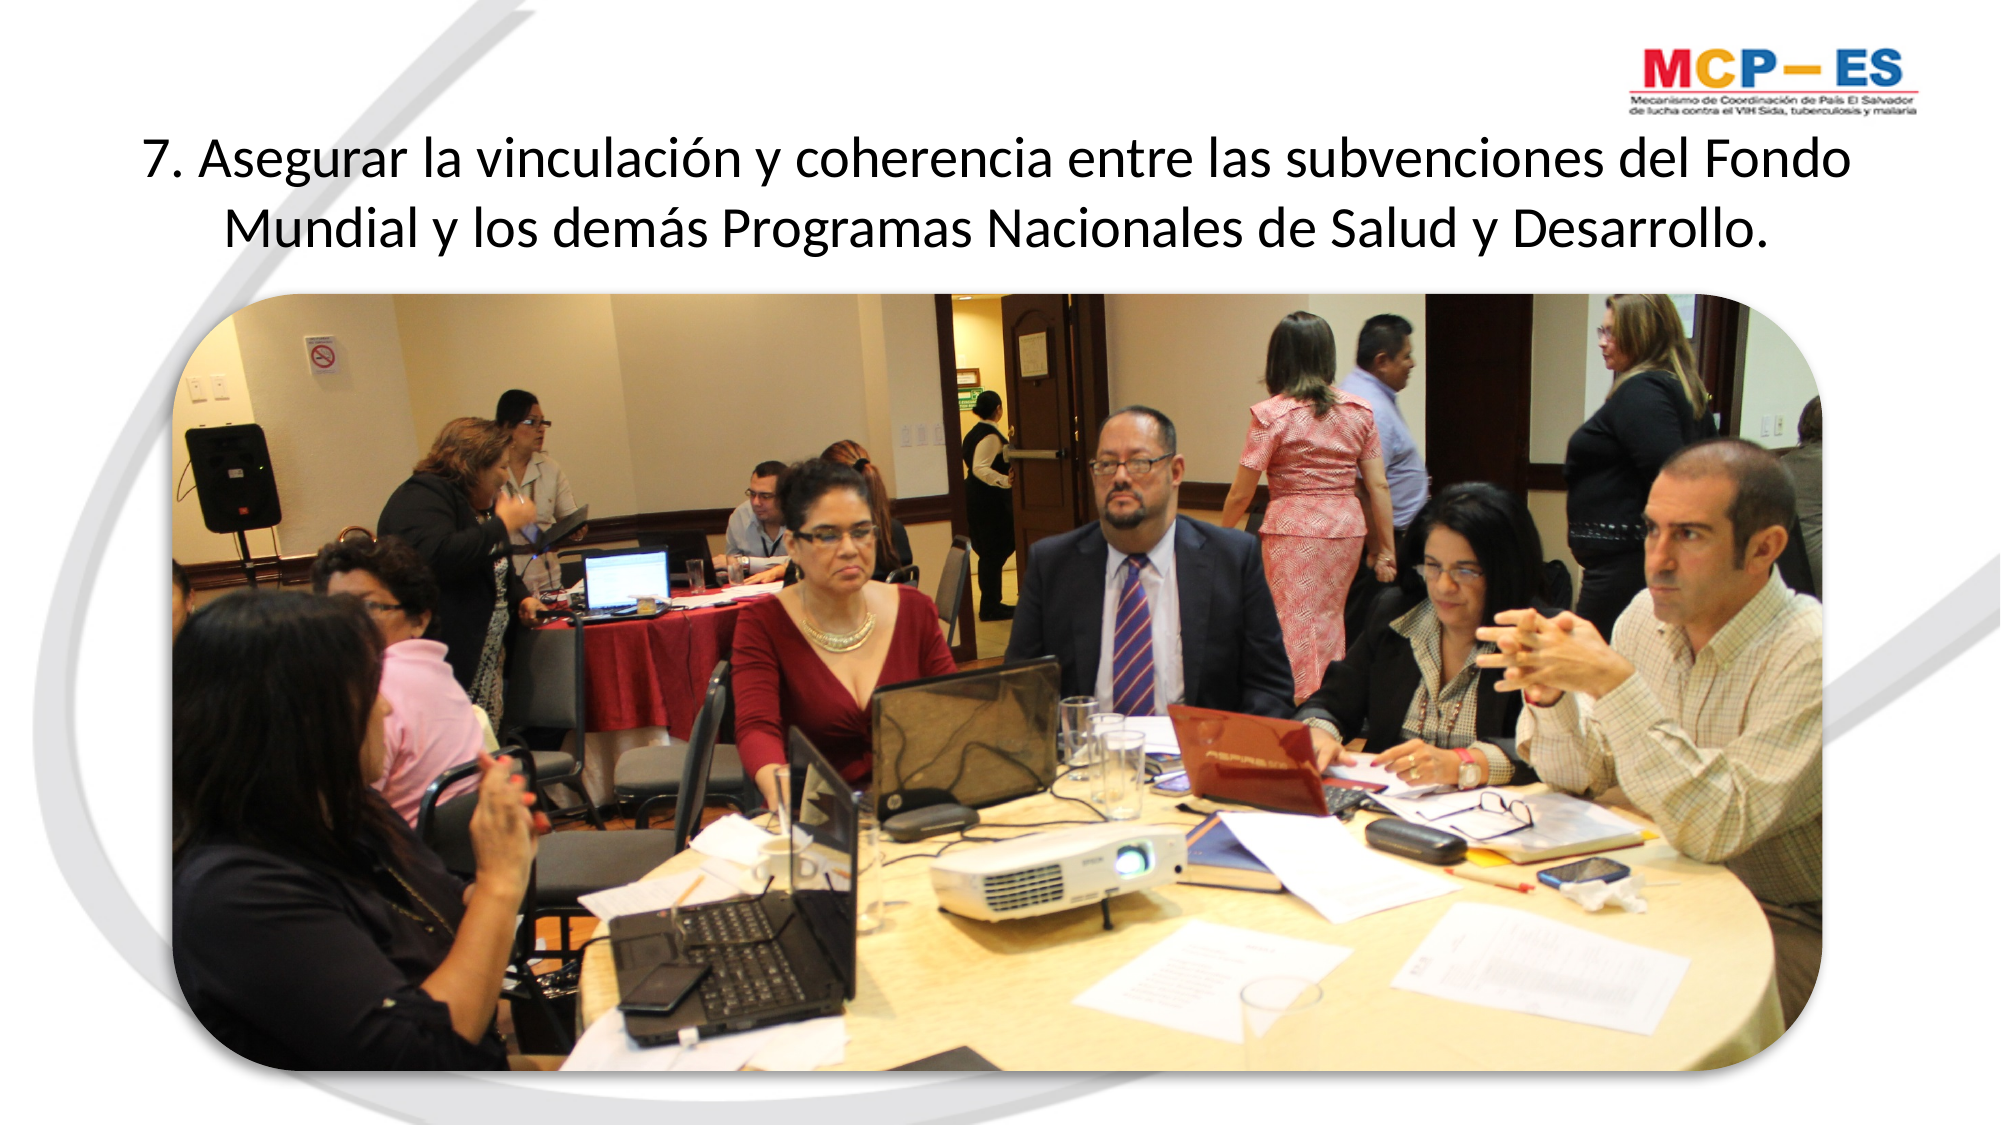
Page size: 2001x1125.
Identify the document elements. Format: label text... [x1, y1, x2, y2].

text_box [133, 267, 890, 988]
text_box 7. Asegurar la vinculación y coherencia entre las subvenciones del Fondo Mundial y los demás Programas Nacionales de Salud y Desarrollo. [29, 111, 1965, 267]
picture [0, 0, 2001, 1125]
